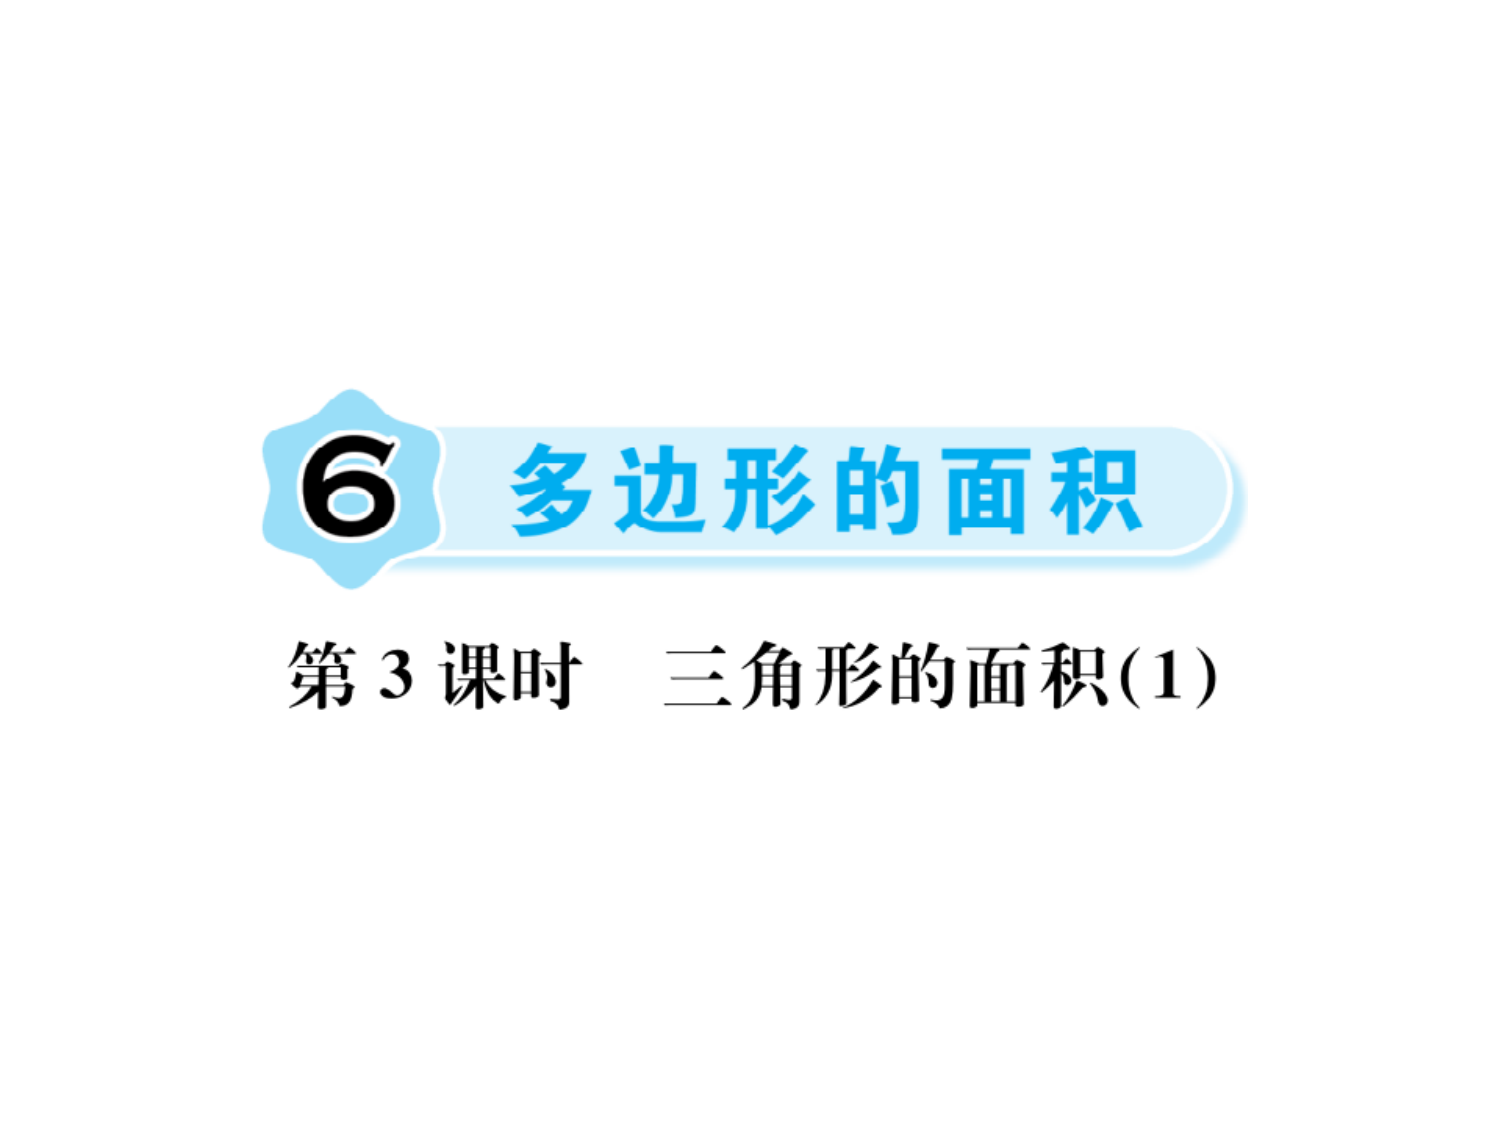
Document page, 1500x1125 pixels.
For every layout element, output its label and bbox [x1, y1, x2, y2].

picture [252, 379, 1248, 598]
picture [277, 633, 1223, 721]
